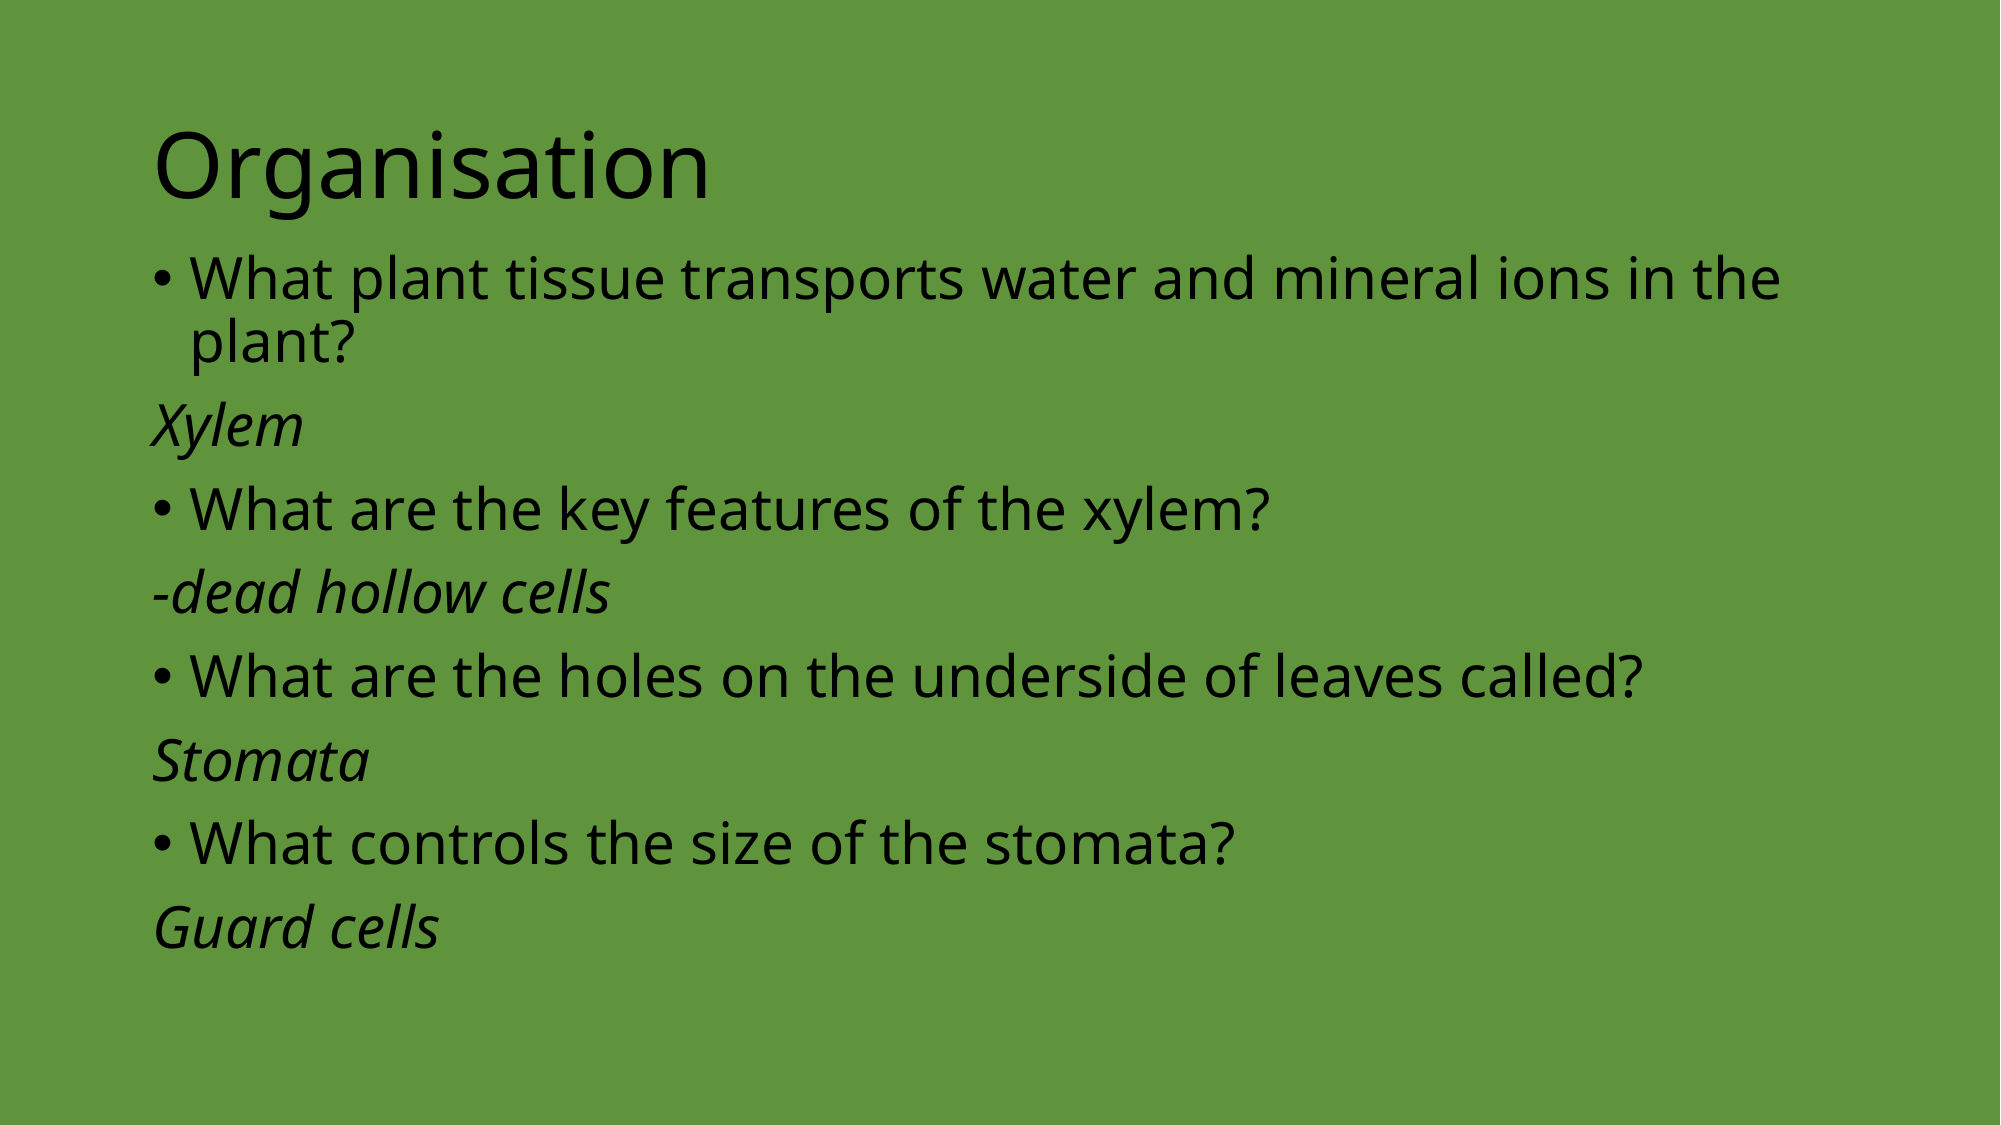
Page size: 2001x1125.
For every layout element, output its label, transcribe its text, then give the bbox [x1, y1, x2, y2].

title Organisation [137, 59, 1863, 242]
list What plant tissue transports water and mineral ions in the plant? Xylem What are the key features of the xylem? -dead hollow cells What are the holes on the underside of leaves called? Stomata What controls the size of the stomata? Guard cells [137, 242, 1863, 1125]
